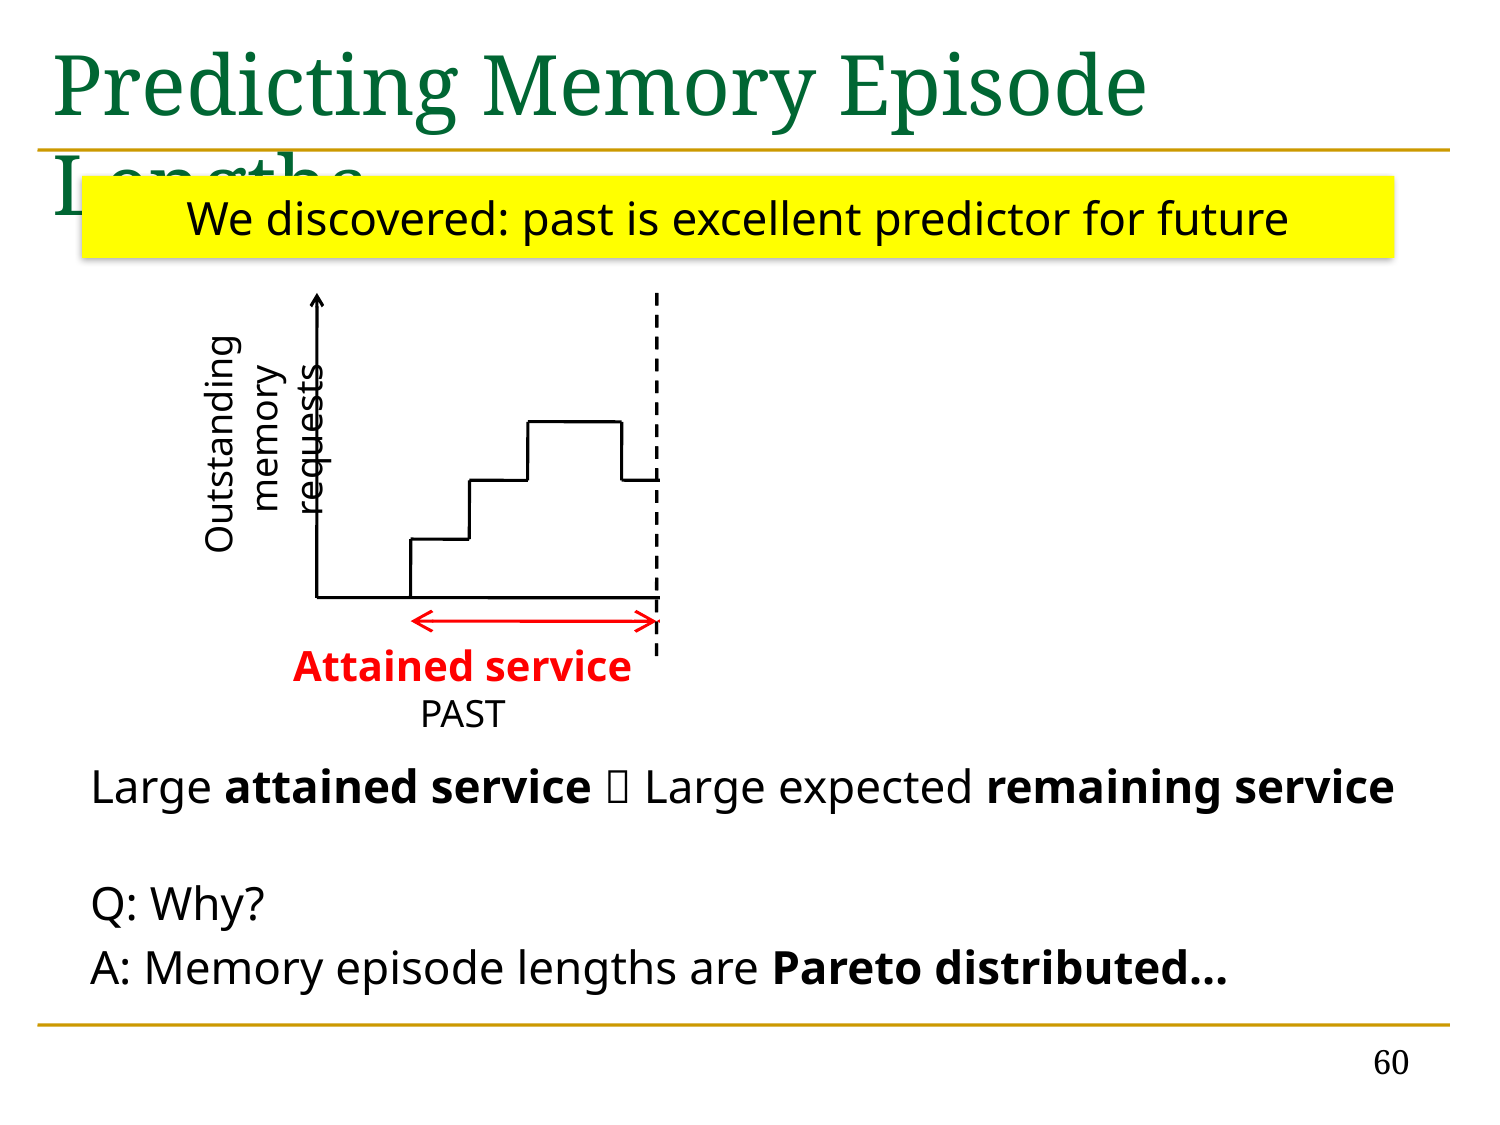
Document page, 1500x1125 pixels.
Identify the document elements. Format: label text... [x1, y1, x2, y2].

slide_number 60 [1074, 1019, 1426, 1095]
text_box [187, 269, 1313, 745]
title Predicting Memory Episode Lengths [37, 24, 1451, 201]
list Large attained service  Large expected remaining service Q: Why? A: Memory episode lengths are Pareto distributed… [74, 749, 1426, 1020]
text_box We discovered: past is excellent predictor for future [82, 175, 1395, 258]
